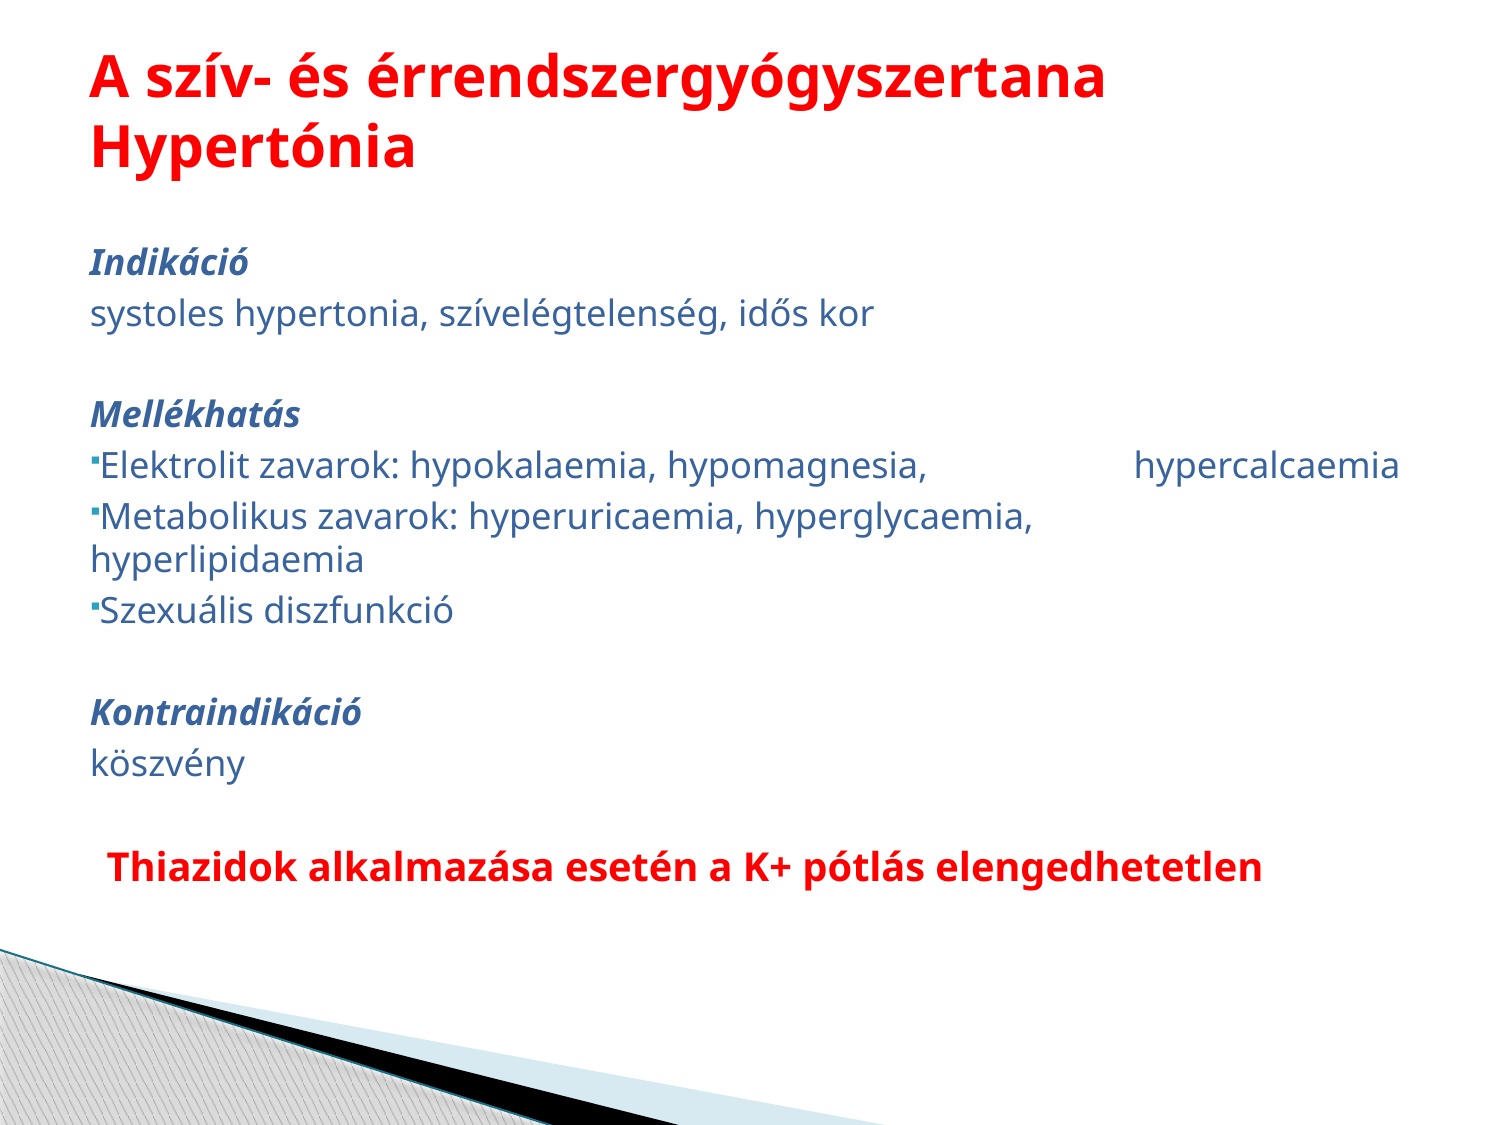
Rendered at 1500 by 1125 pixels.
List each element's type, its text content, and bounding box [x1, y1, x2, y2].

title A szív- és érrendszergyógyszertana Hypertónia [75, 45, 1425, 173]
list Indikáció systoles hypertonia, szívelégtelenség, idős kor Mellékhatás Elektrolit zavarok: hypokalaemia, hypomagnesia, hypercalcaemia Metabolikus zavarok: hyperuricaemia, hyperglycaemia, hyperlipidaemia Szexuális diszfunkció Kontraindikáció köszvény Thiazidok alkalmazása esetén a K+ pótlás elengedhetetlen [75, 231, 1425, 986]
